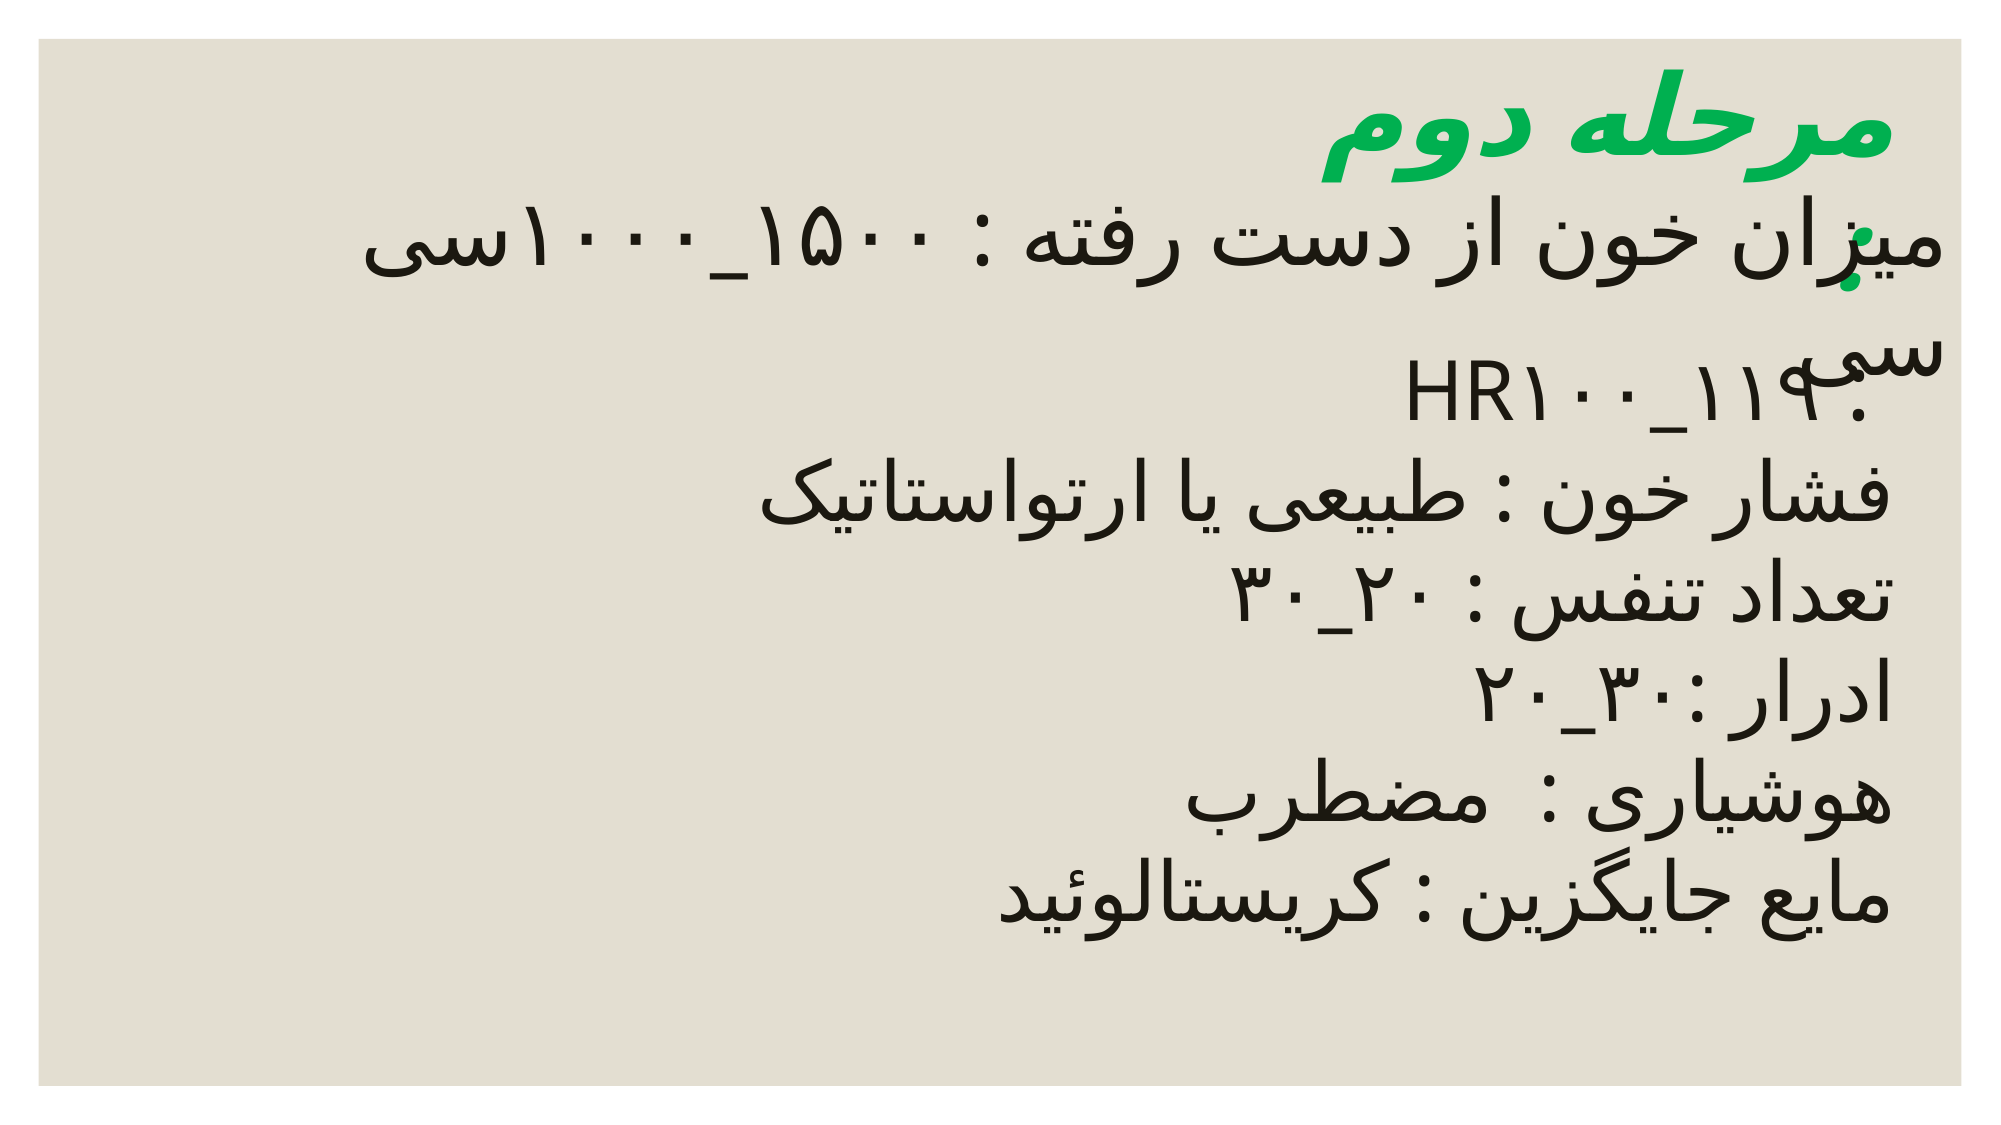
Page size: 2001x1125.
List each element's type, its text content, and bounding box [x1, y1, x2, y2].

text_box میزان خون از دست رفته : ۱۵۰۰_۱۰۰۰سی سی [232, 166, 1965, 402]
text_box مرحله دوم : [1305, 36, 1911, 166]
text_box : HR۱۰۰_۱۱۹ فشار خون : طبیعی یا ارتواستاتیک تعداد تنفس : ۲۰_۳۰ ادرار :۳۰_۲۰ هوشیاری : مضطرب مایع جایگزین : کریستالوئید [343, 402, 1911, 1125]
